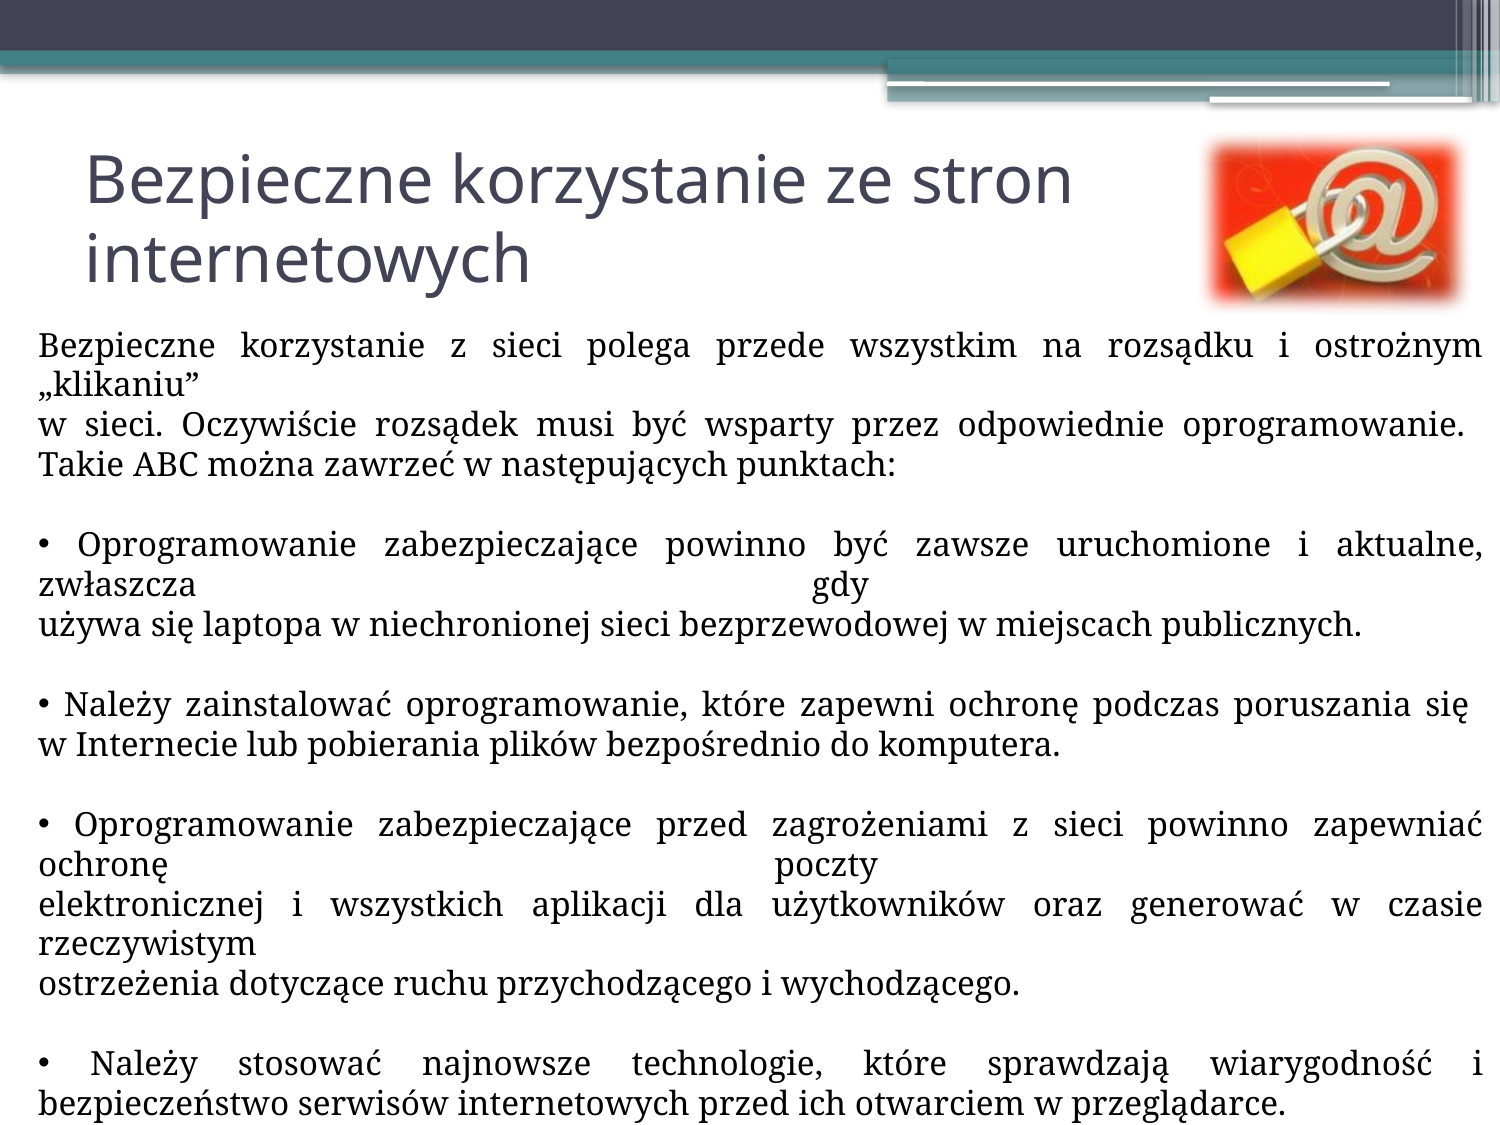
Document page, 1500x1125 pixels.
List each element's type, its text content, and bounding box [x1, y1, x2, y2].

text_box Bezpieczne korzystanie z sieci polega przede wszystkim na rozsądku i ostrożnym „klikaniu” w sieci. Oczywiście rozsądek musi być wsparty przez odpowiednie oprogramowanie. Takie ABC można zawrzeć w następujących punktach: Oprogramowanie zabezpieczające powinno być zawsze uruchomione i aktualne, zwłaszcza gdy używa się laptopa w niechronionej sieci bezprzewodowej w miejscach publicznych. Należy zainstalować oprogramowanie, które zapewni ochronę podczas poruszania się w Internecie lub pobierania plików bezpośrednio do komputera. Oprogramowanie zabezpieczające przed zagrożeniami z sieci powinno zapewniać ochronę poczty elektronicznej i wszystkich aplikacji dla użytkowników oraz generować w czasie rzeczywistym ostrzeżenia dotyczące ruchu przychodzącego i wychodzącego. Należy stosować najnowsze technologie, które sprawdzają wiarygodność i bezpieczeństwo serwisów internetowych przed ich otwarciem w przeglądarce. [23, 316, 1500, 1125]
title Bezpieczne korzystanie ze stron internetowych [70, 128, 1192, 304]
picture [1195, 128, 1474, 317]
